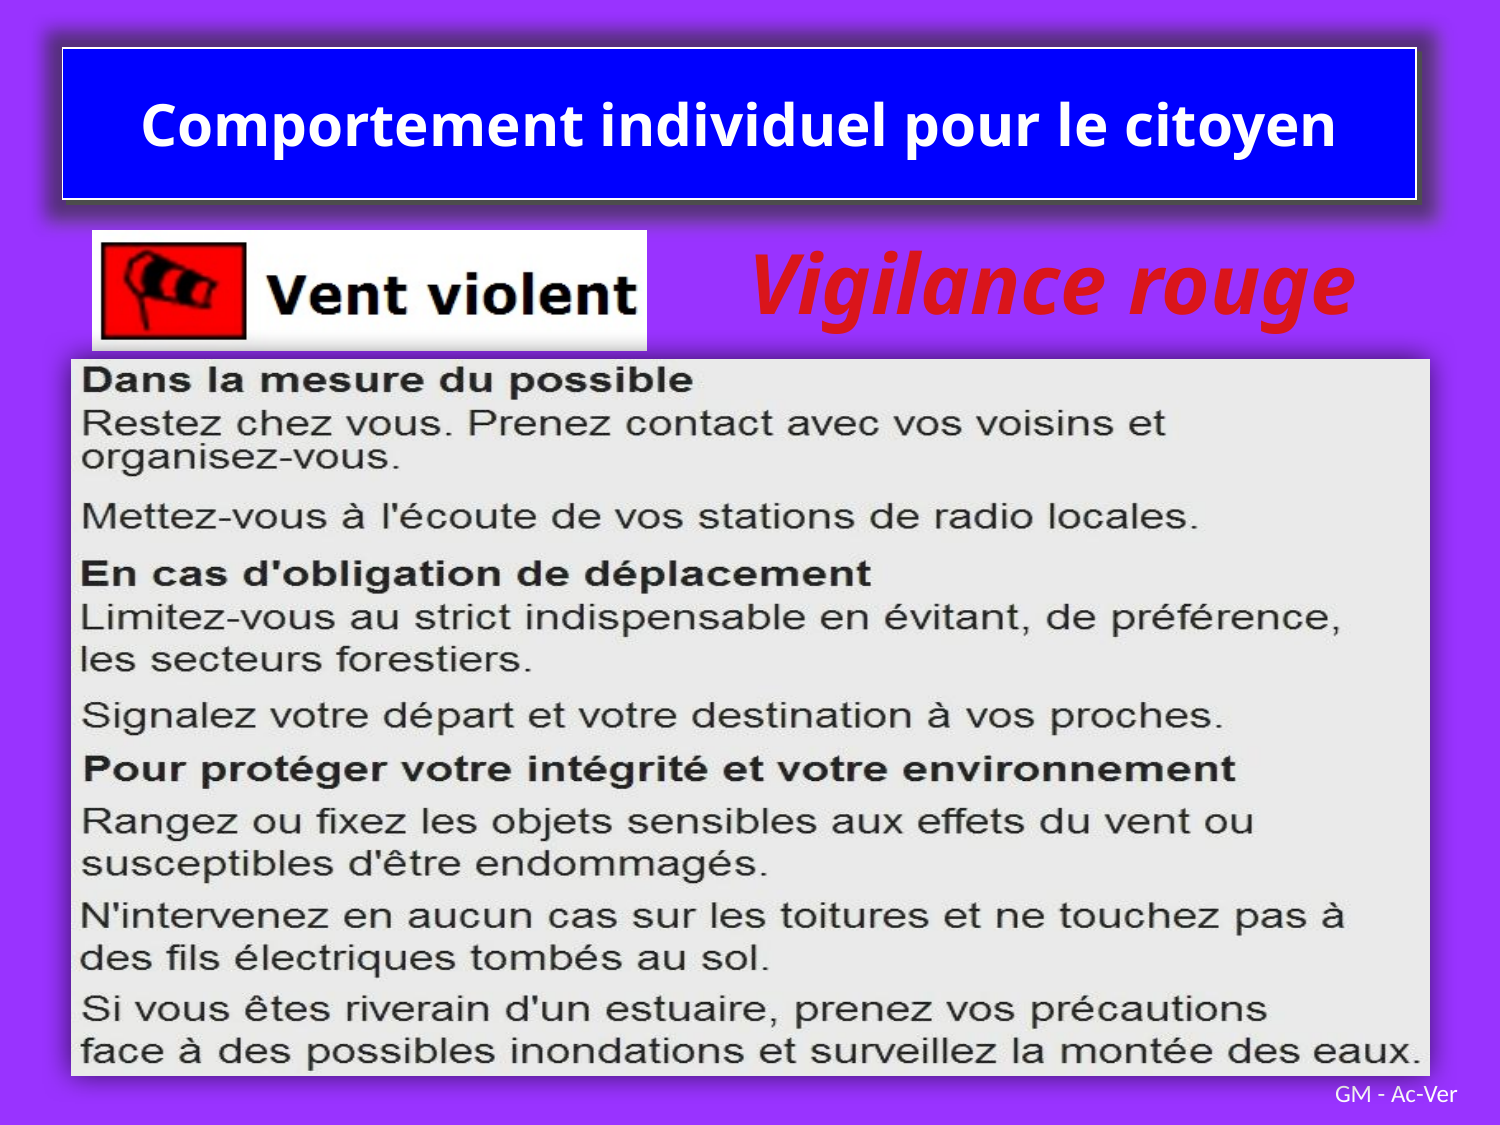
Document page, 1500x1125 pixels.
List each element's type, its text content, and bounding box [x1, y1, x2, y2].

picture [91, 229, 648, 351]
text_box Vigilance rouge [733, 224, 1373, 339]
text_box Comportement individuel pour le citoyen [62, 47, 1417, 199]
picture [71, 359, 1430, 1077]
text_box GM - Ac-Ver [1320, 1069, 1500, 1115]
